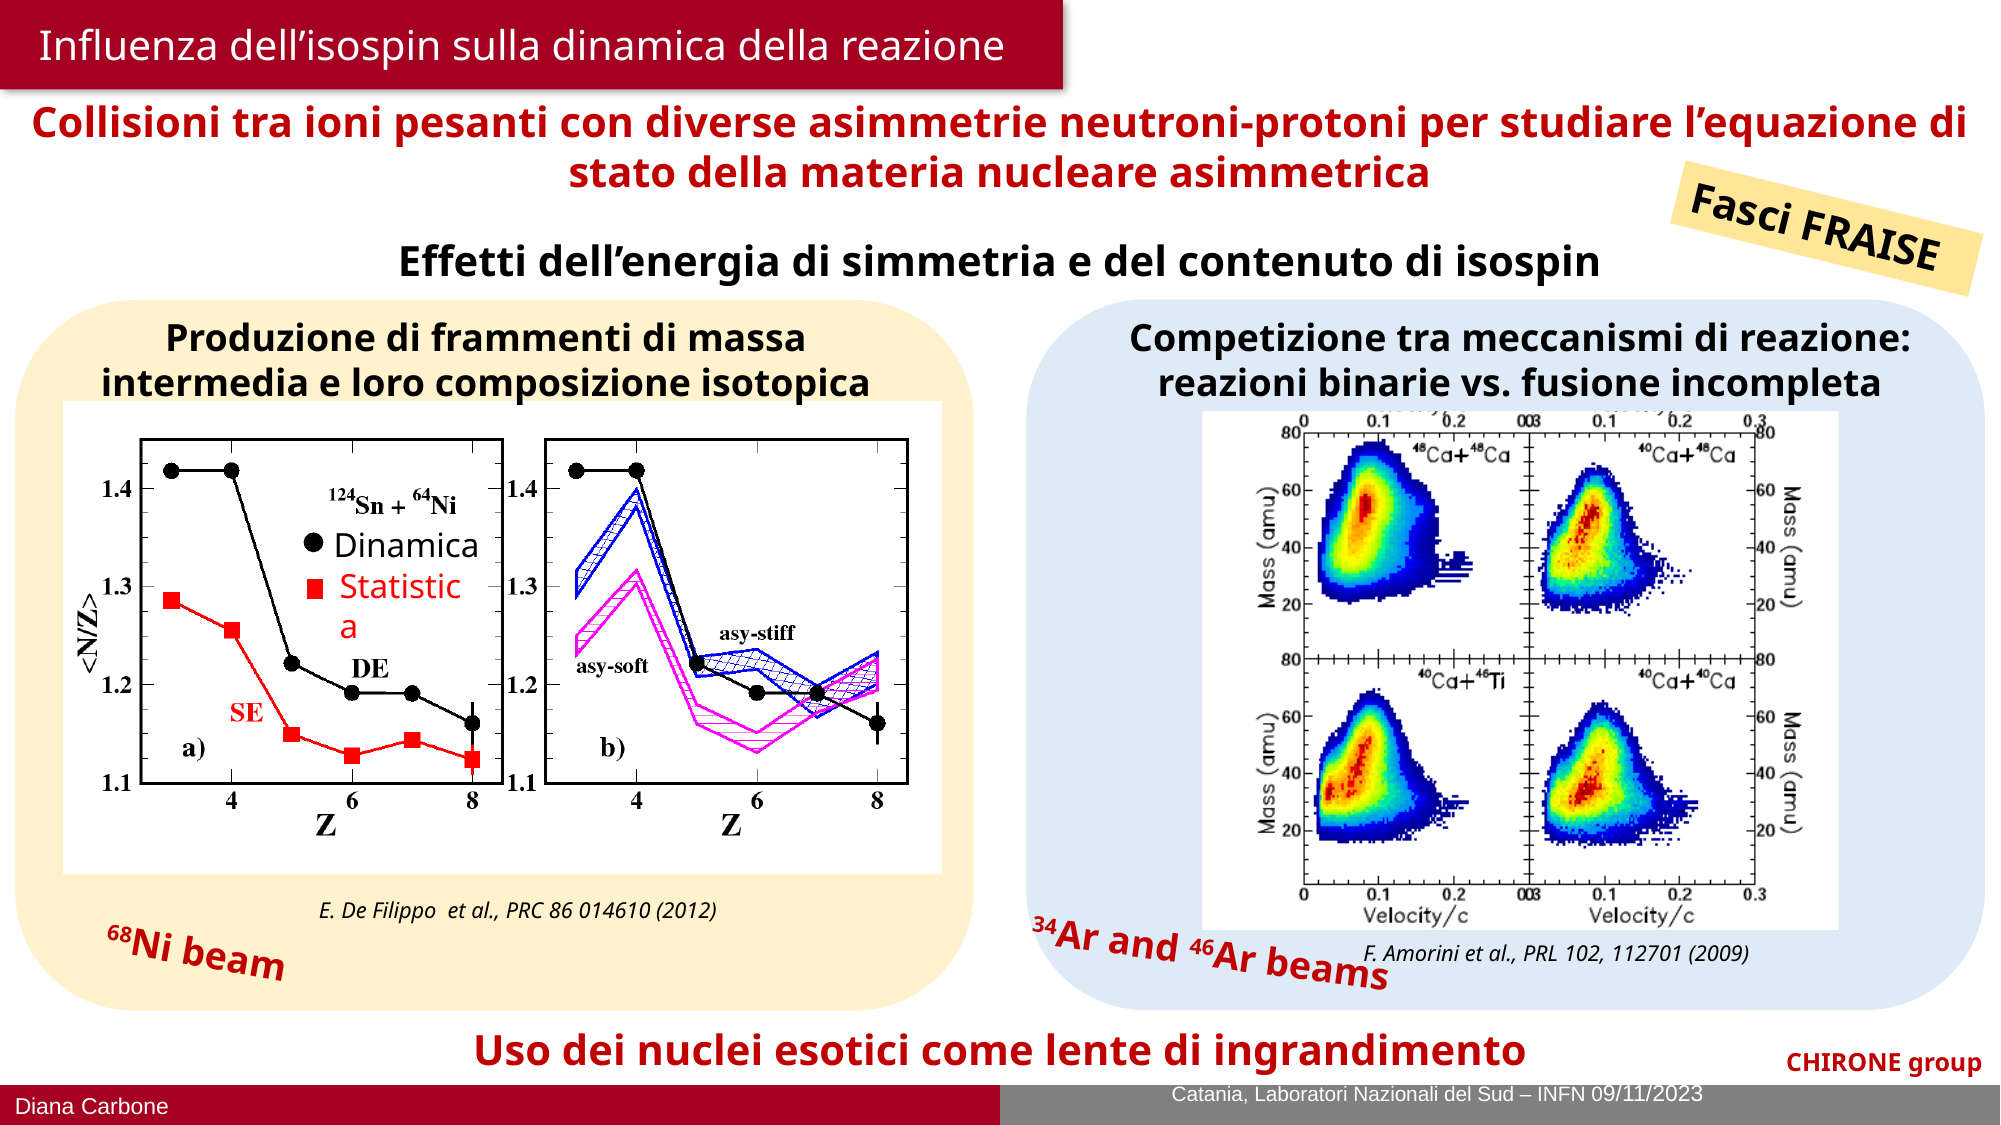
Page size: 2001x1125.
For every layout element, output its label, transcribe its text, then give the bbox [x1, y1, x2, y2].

text_box [1106, 299, 1905, 306]
text_box [1276, 348, 1985, 1011]
text_box Collisioni tra ioni pesanti con diverse asimmetrie neutroni-protoni per studiare l’equazione di stato della materia nucleare asimmetrica [0, 88, 2000, 204]
text_box F. Amorini et al., PRL 102, 112701 (2009) [1294, 932, 1814, 974]
text_box Produzione di frammenti di massa intermedia e loro composizione isotopica [72, 306, 900, 401]
text_box [15, 308, 974, 1011]
text_box Fasci FRAISE [1670, 160, 1984, 297]
text_box [1026, 319, 1202, 920]
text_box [304, 517, 520, 614]
text_box E. De Filippo et al., PRC 86 014610 (2012) [261, 888, 775, 930]
text_box Competizione tra meccanismi di reazione: reazioni binarie vs. fusione incompleta [1079, 306, 1962, 412]
text_box Uso dei nuclei esotici come lente di ingrandimento [0, 1016, 2000, 1082]
text_box Effetti dell’energia di simmetria e del contenuto di isospin [376, 227, 1623, 293]
picture [1202, 411, 1839, 930]
text_box 68Ni beam [87, 903, 323, 1003]
text_box Influenza dell’isospin sulla dinamica della reazione [0, 0, 1046, 97]
text_box [1049, 961, 1412, 1011]
picture [62, 401, 942, 874]
text_box [96, 299, 892, 306]
text_box 34Ar and 46Ar beams [1013, 896, 1437, 1013]
